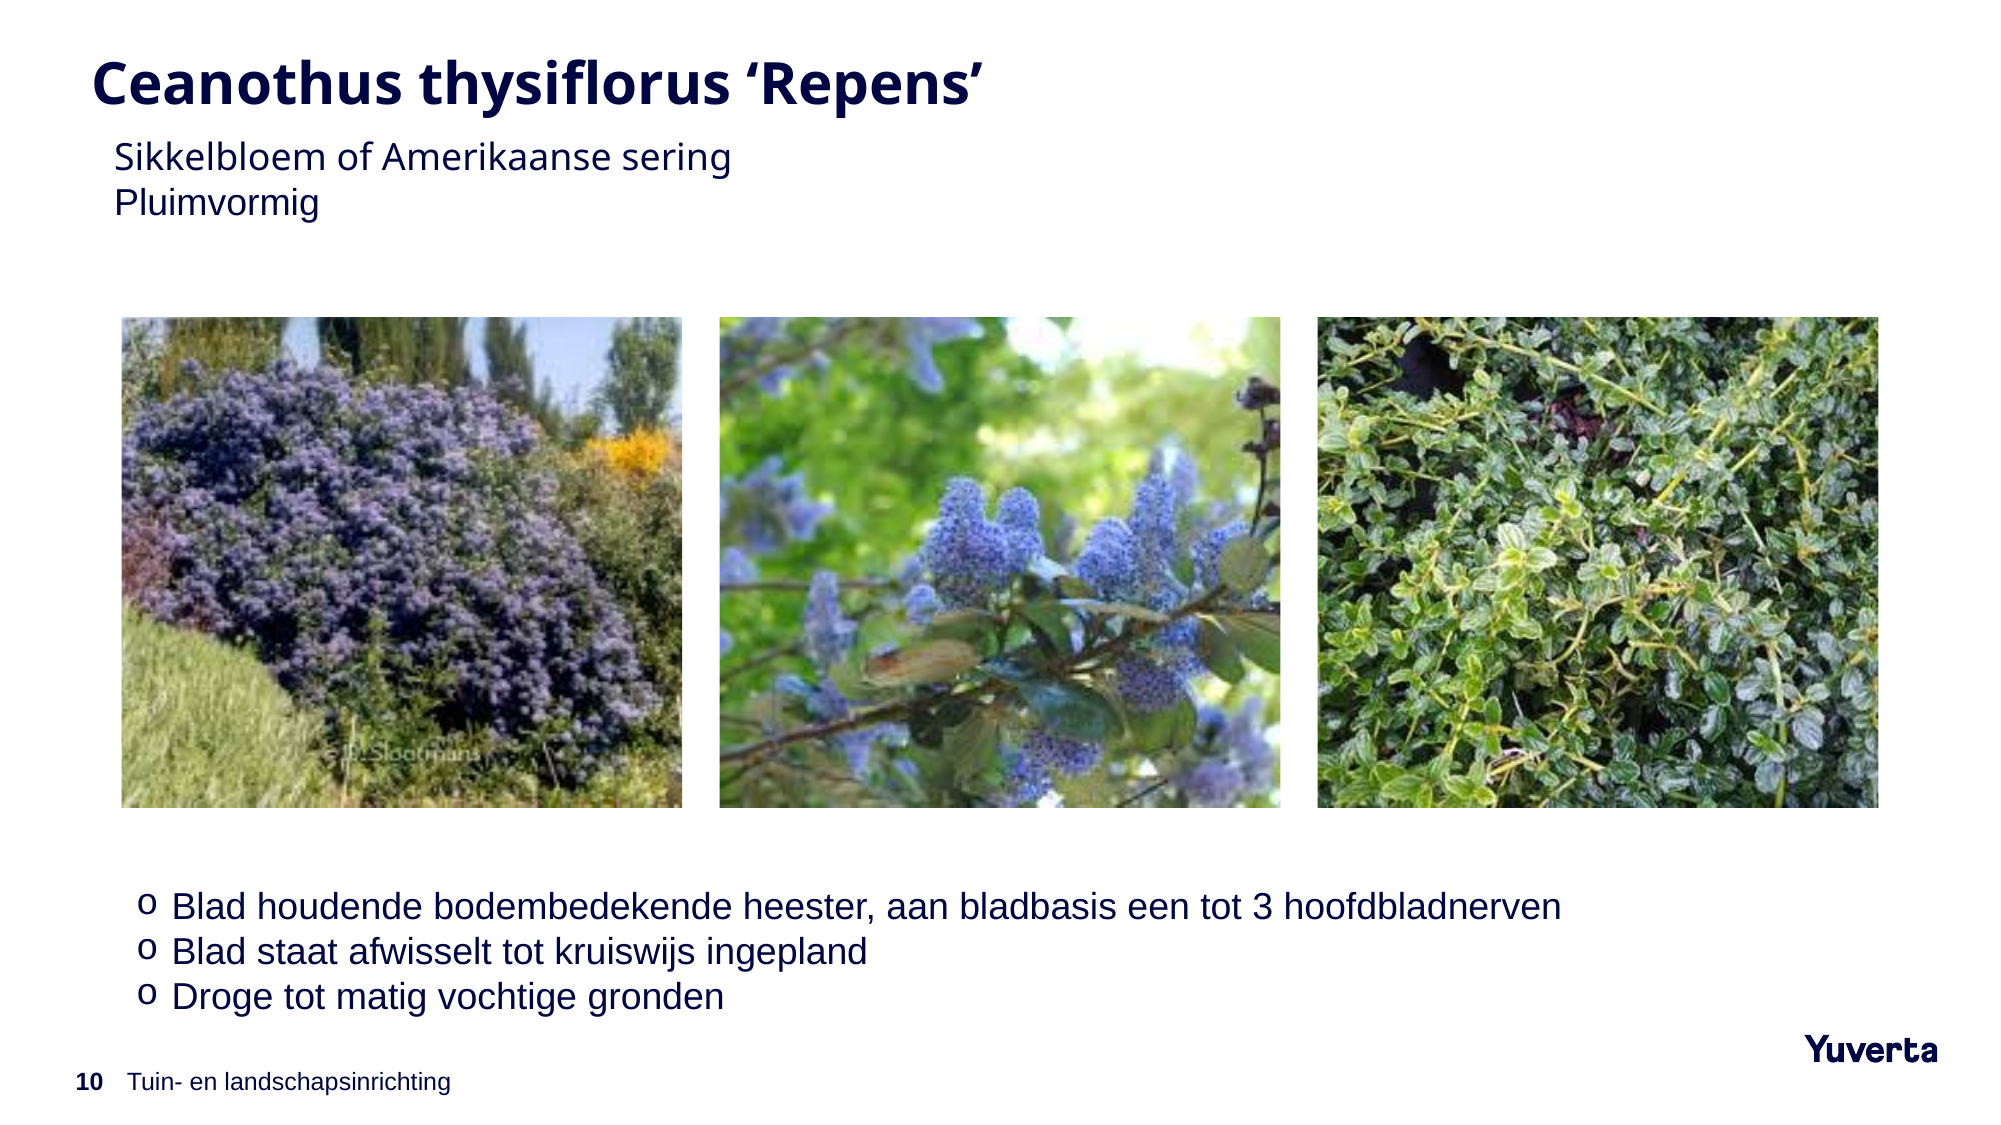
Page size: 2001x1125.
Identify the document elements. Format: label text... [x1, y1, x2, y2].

picture [121, 317, 683, 808]
text_box Blad houdende bodembedekende heester, aan bladbasis een tot 3 hoofdbladnerven Blad staat afwisselt tot kruiswijs ingepland Droge tot matig vochtige gronden [121, 874, 1953, 1040]
picture [719, 317, 1281, 808]
title Ceanothus thysiflorus ‘Repens’ [91, 54, 1520, 118]
text_box Tuin- en landschapsinrichting [112, 1057, 981, 1091]
text_box Sikkelbloem of Amerikaanse sering Pluimvormig [99, 125, 1916, 246]
picture [1317, 317, 1879, 808]
text_box 10 [60, 1058, 122, 1091]
